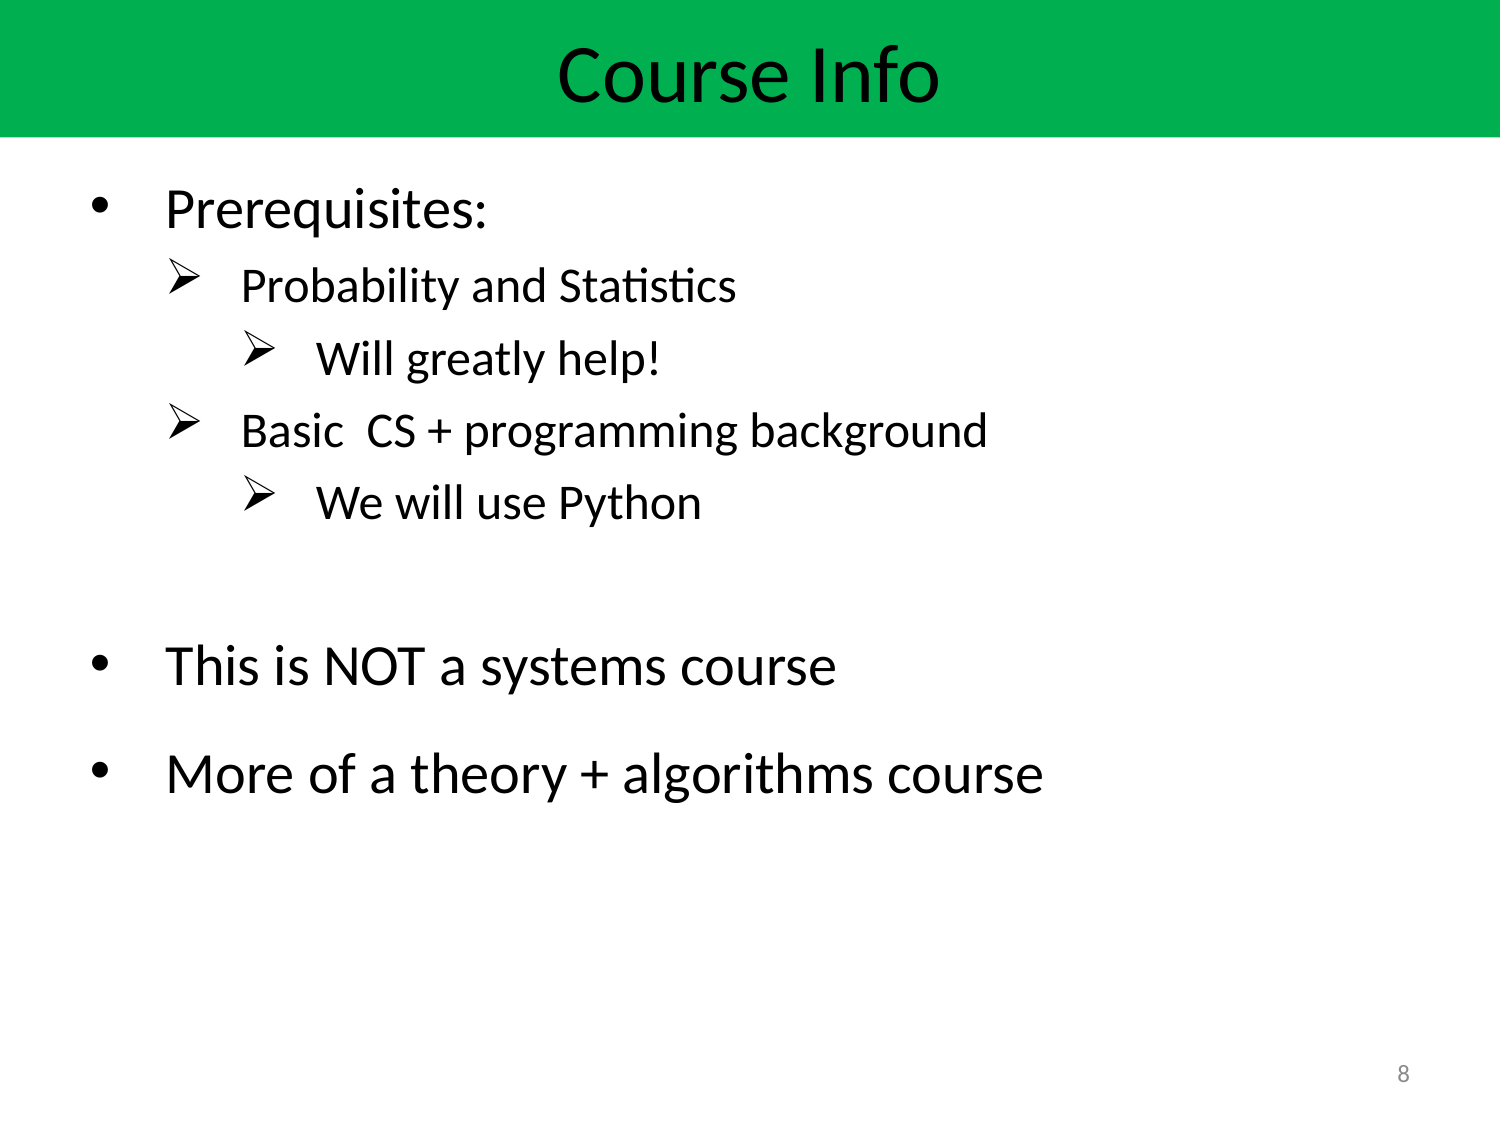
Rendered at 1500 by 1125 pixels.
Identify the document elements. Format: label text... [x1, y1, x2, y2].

text_box Prerequisites: Probability and Statistics Will greatly help! Basic CS + programming background We will use Python This is NOT a systems course More of a theory + algorithms course [75, 162, 1400, 885]
slide_number 8 [1074, 1042, 1425, 1103]
text_box Course Info [0, 0, 1500, 138]
